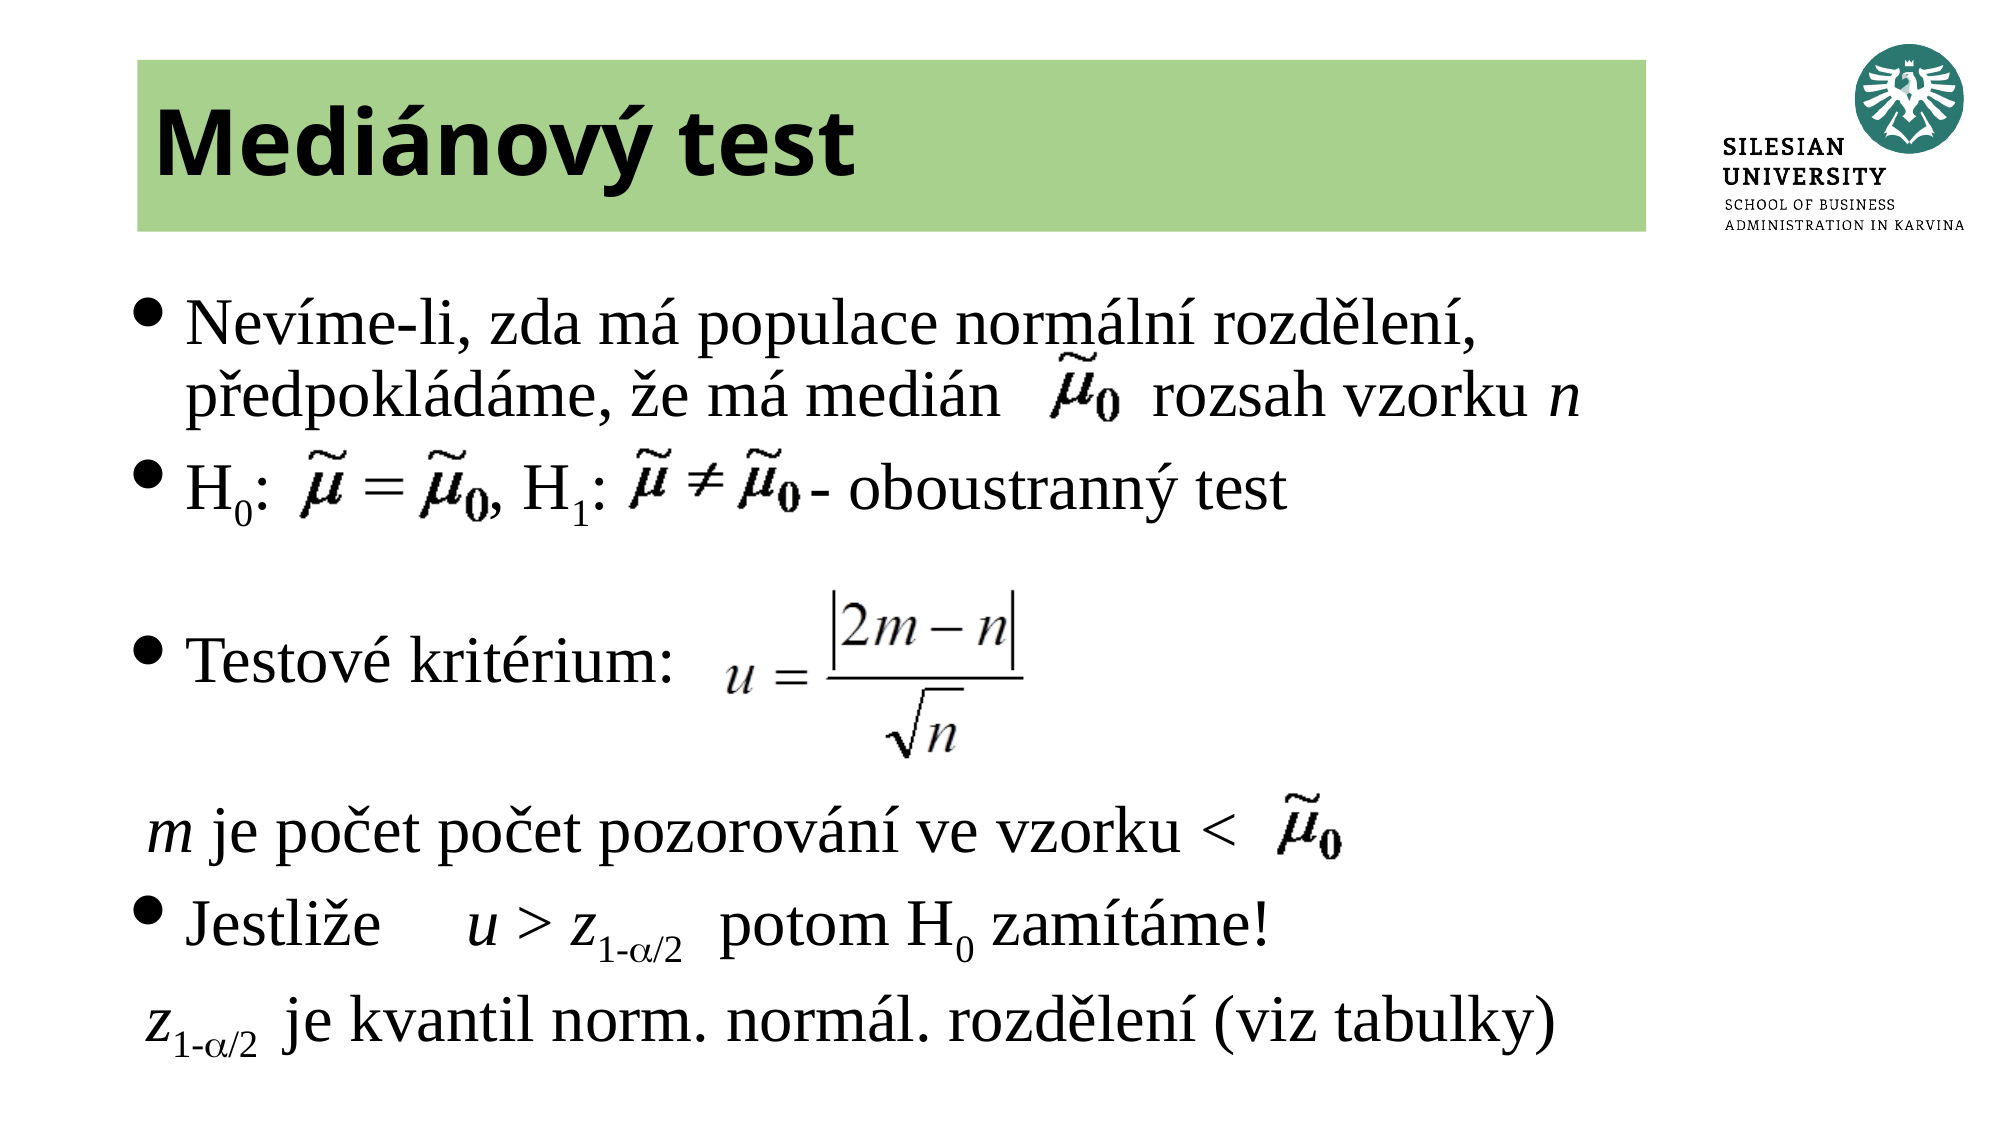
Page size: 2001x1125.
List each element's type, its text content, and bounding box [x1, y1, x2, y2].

picture [1037, 335, 1132, 436]
picture [1264, 778, 1353, 872]
title Mediánový test [137, 59, 1647, 232]
text_box [41, 32, 786, 116]
picture [287, 433, 504, 536]
picture [618, 433, 813, 525]
picture [715, 573, 1038, 776]
text_box Nevíme-li, zda má populace normální rozdělení, předpokládáme, že má medián rozsah vzorku n H0: , H1: - oboustranný test Testové kritérium: m je počet počet pozorování ve vzorku < Jestliže u > z1-/2 potom H0 zamítáme! z1-/2 je kvantil norm. normál. rozdělení (viz tabulky) [99, 279, 1775, 1071]
picture [1723, 44, 1964, 230]
